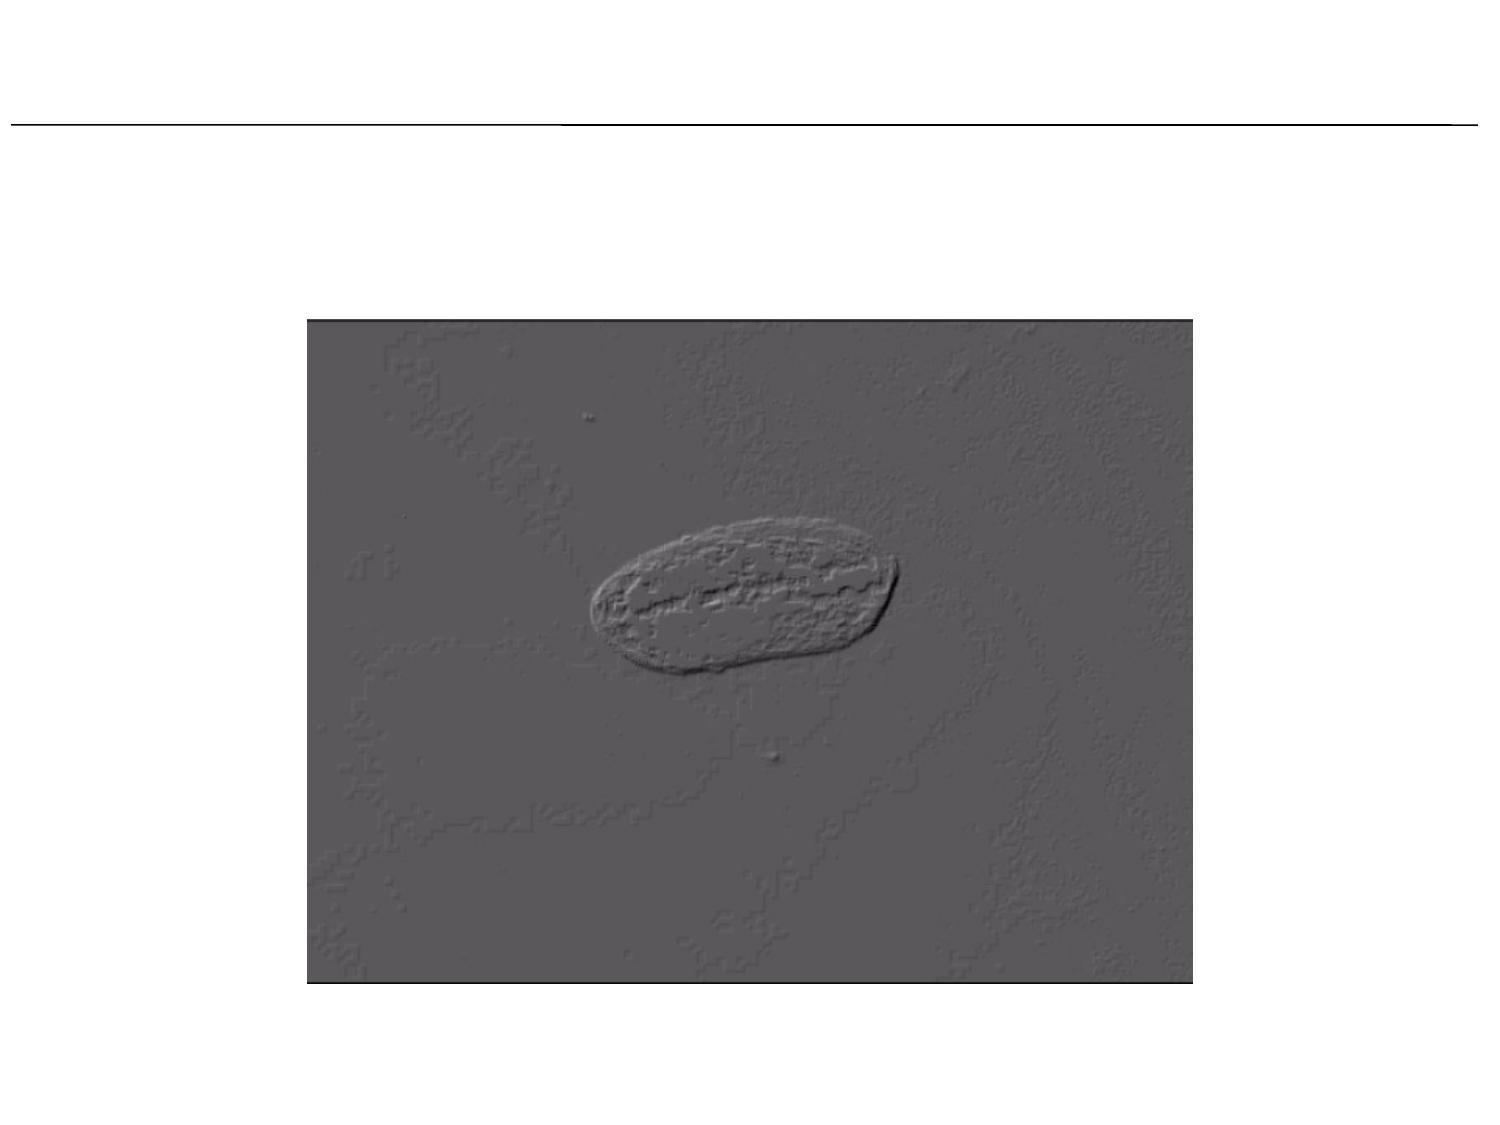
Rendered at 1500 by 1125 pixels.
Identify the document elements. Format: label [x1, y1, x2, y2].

text_box [306, 318, 1194, 985]
